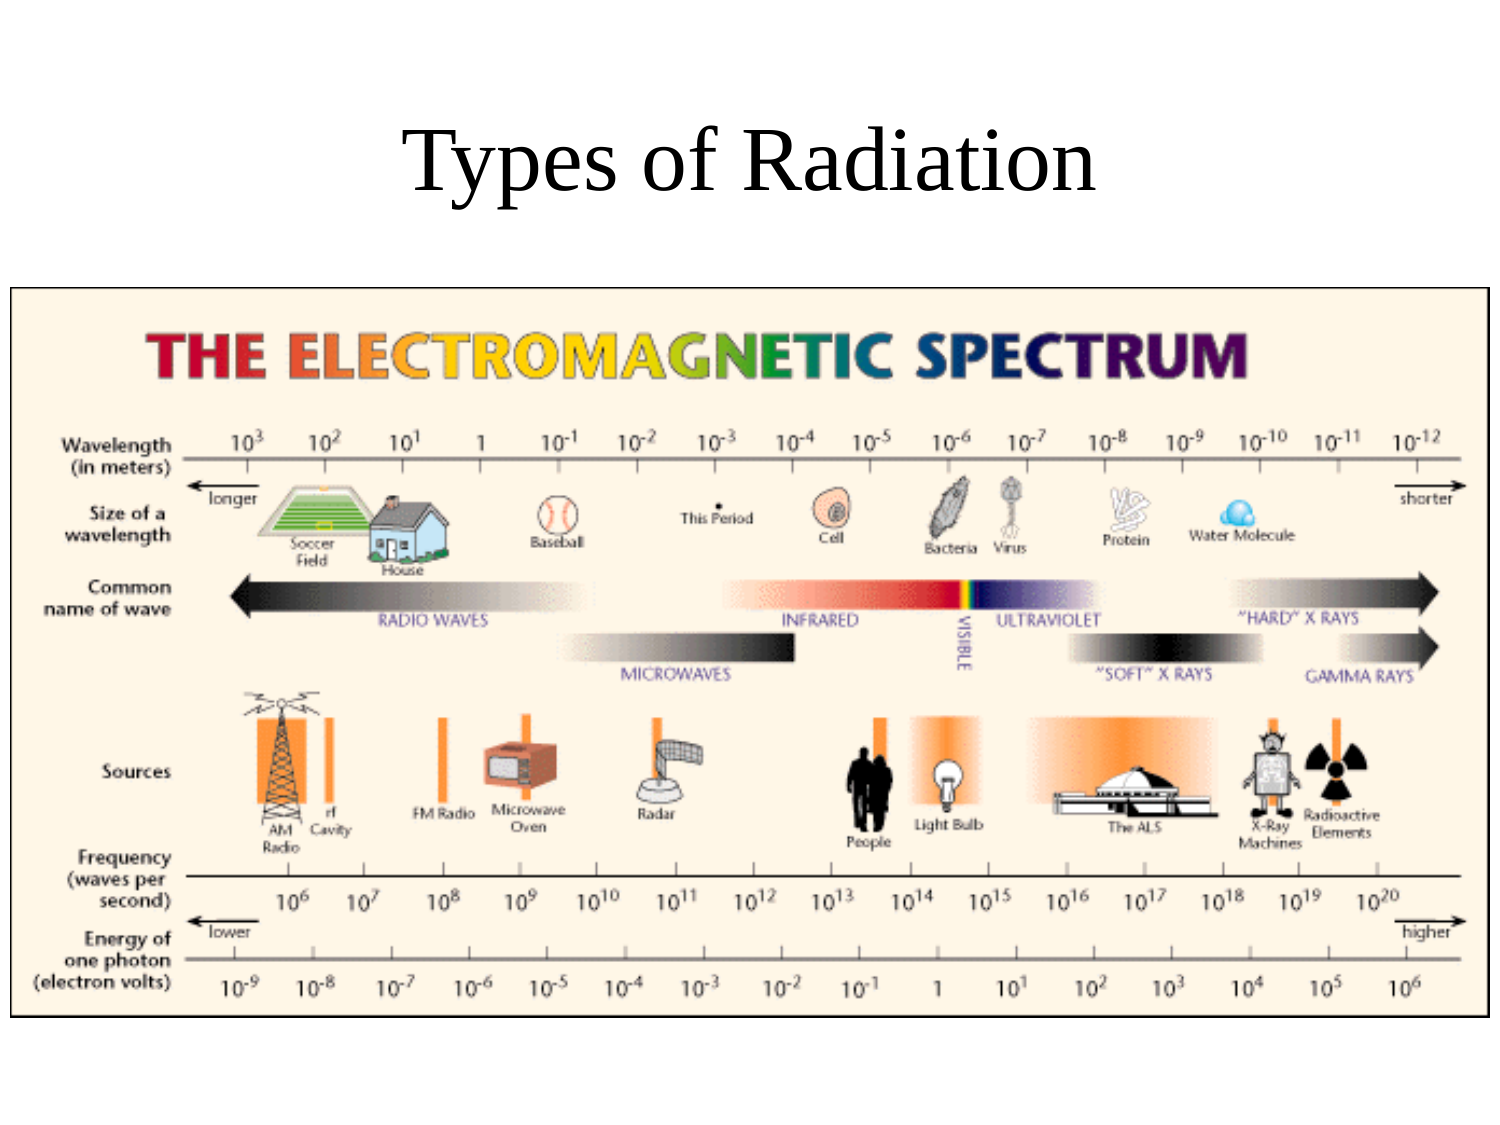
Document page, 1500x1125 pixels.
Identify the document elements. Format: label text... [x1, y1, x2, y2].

title Types of Radiation [112, 59, 1388, 248]
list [10, 287, 1490, 1018]
